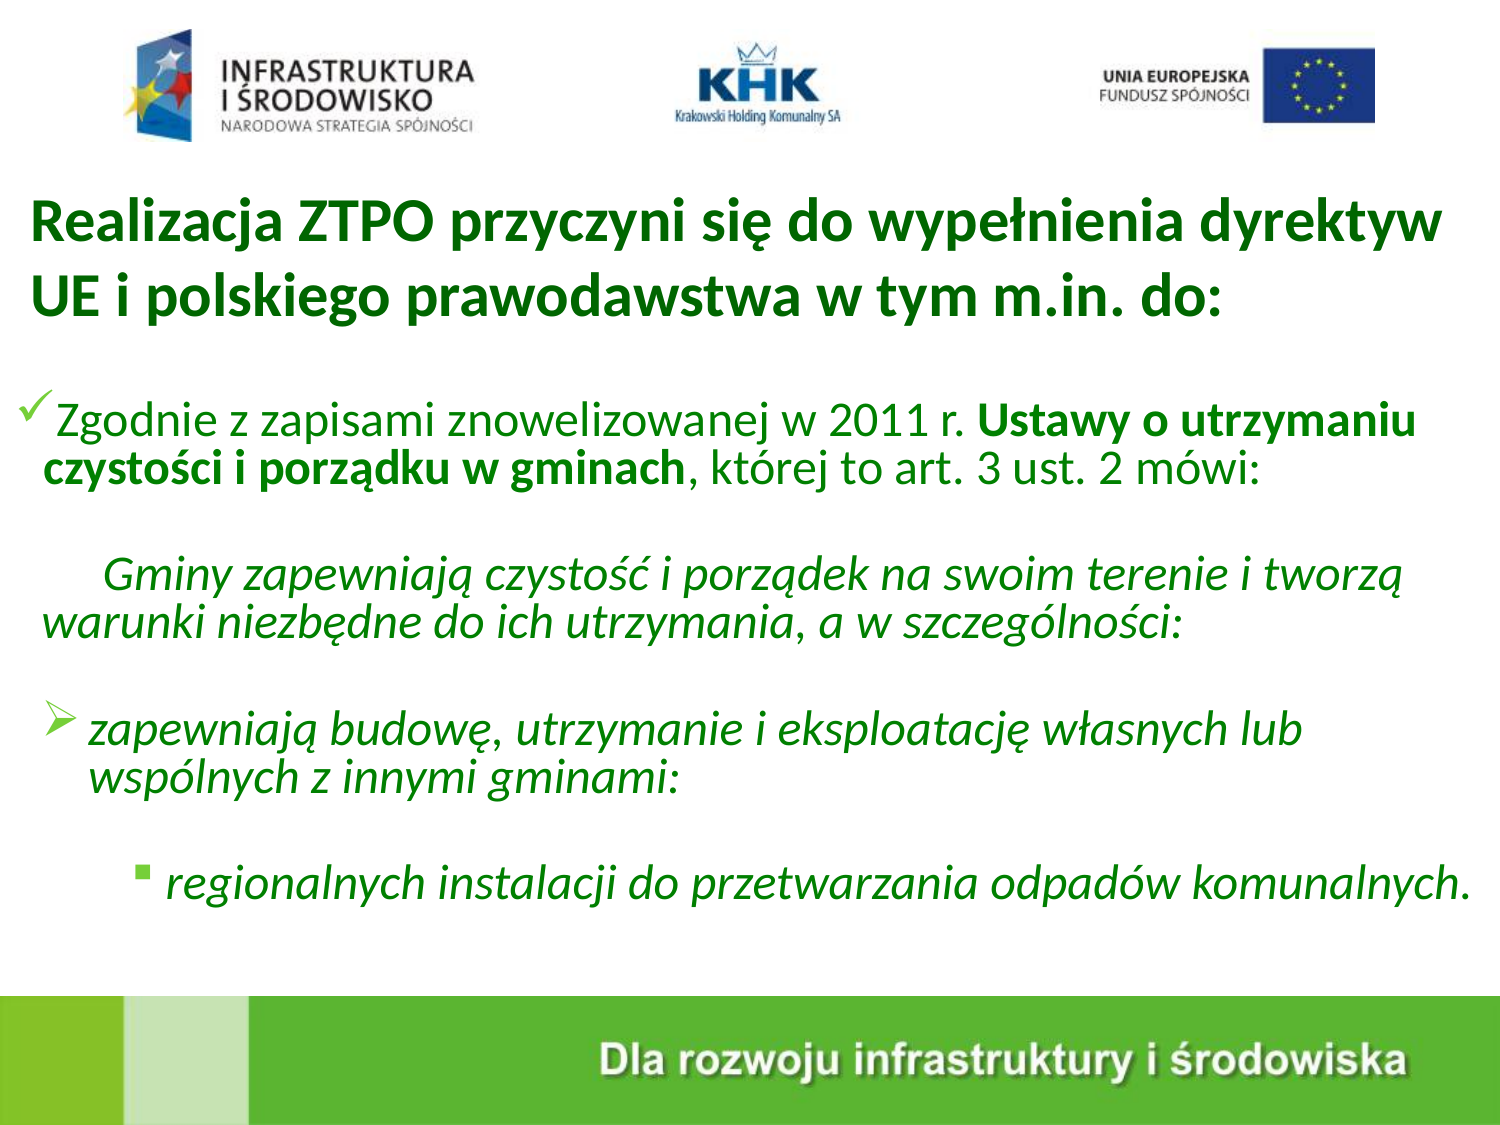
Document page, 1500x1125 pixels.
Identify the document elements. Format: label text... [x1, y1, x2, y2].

picture [123, 29, 1375, 142]
text_box Zgodnie z zapisami znowelizowanej w 2011 r. Ustawy o utrzymaniu czystości i porządku w gminach, której to art. 3 ust. 2 mówi: Gminy zapewniają czystość i porządek na swoim terenie i tworzą warunki niezbędne do ich utrzymania, a w szczególności: zapewniają budowę, utrzymanie i eksploatację własnych lub wspólnych z innymi gminami: regionalnych instalacji do przetwarzania odpadów komunalnych. [0, 390, 1500, 917]
text_box Realizacja ZTPO przyczyni się do wypełnienia dyrektyw UE i polskiego prawodawstwa w tym m.in. do: [1, 171, 1500, 336]
picture [0, 995, 1500, 1125]
